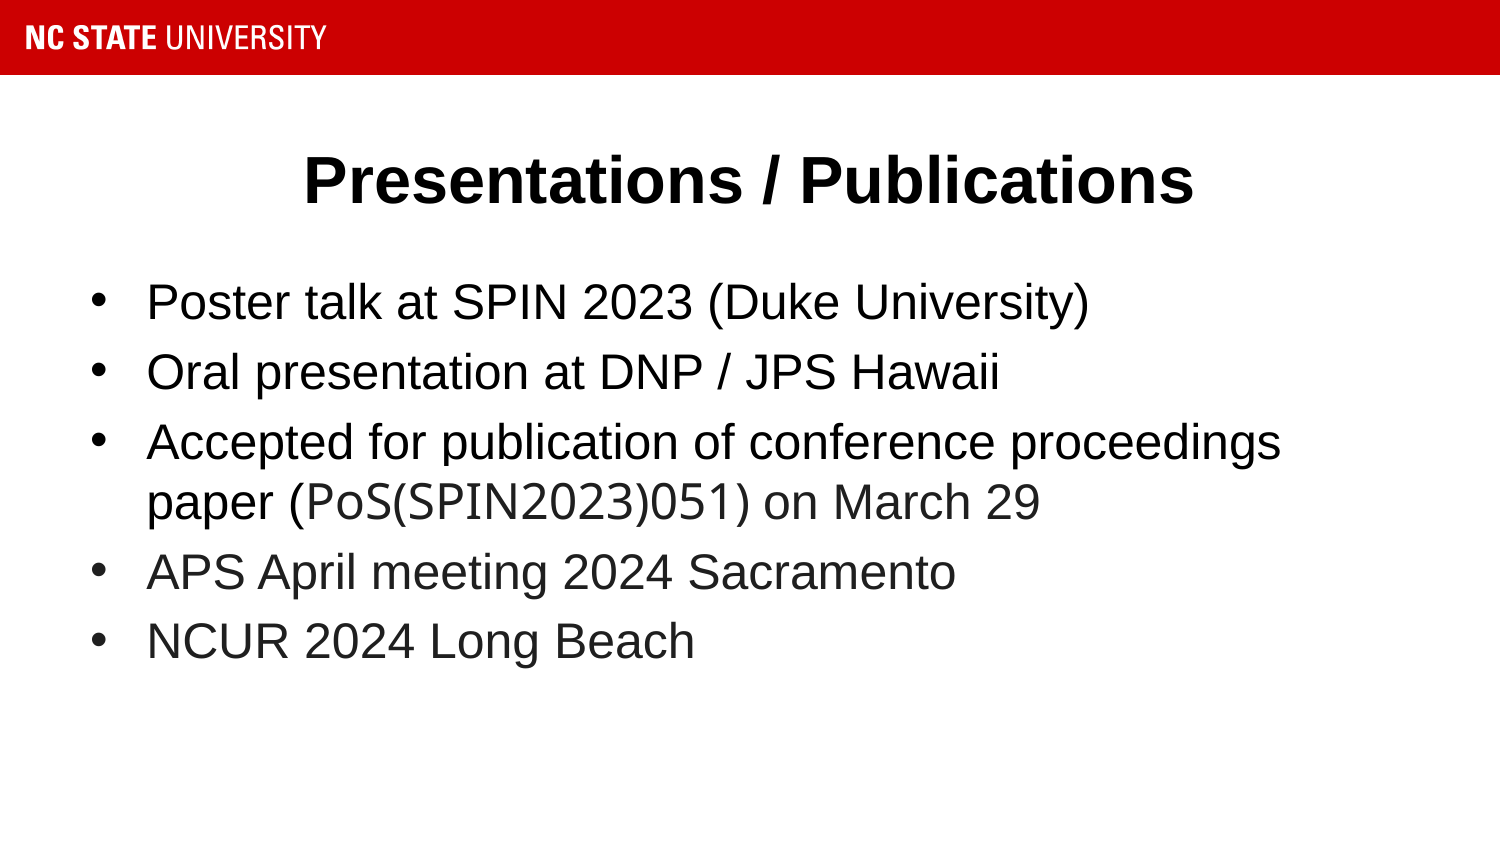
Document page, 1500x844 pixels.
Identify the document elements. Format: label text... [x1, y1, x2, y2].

list Poster talk at SPIN 2023 (Duke University) Oral presentation at DNP / JPS Hawaii Accepted for publication of conference proceedings paper (PoS(SPIN2023)051) on March 29 APS April meeting 2024 Sacramento NCUR 2024 Long Beach [75, 261, 1425, 644]
title Presentations / Publications [75, 110, 1425, 243]
picture [0, 0, 1500, 75]
